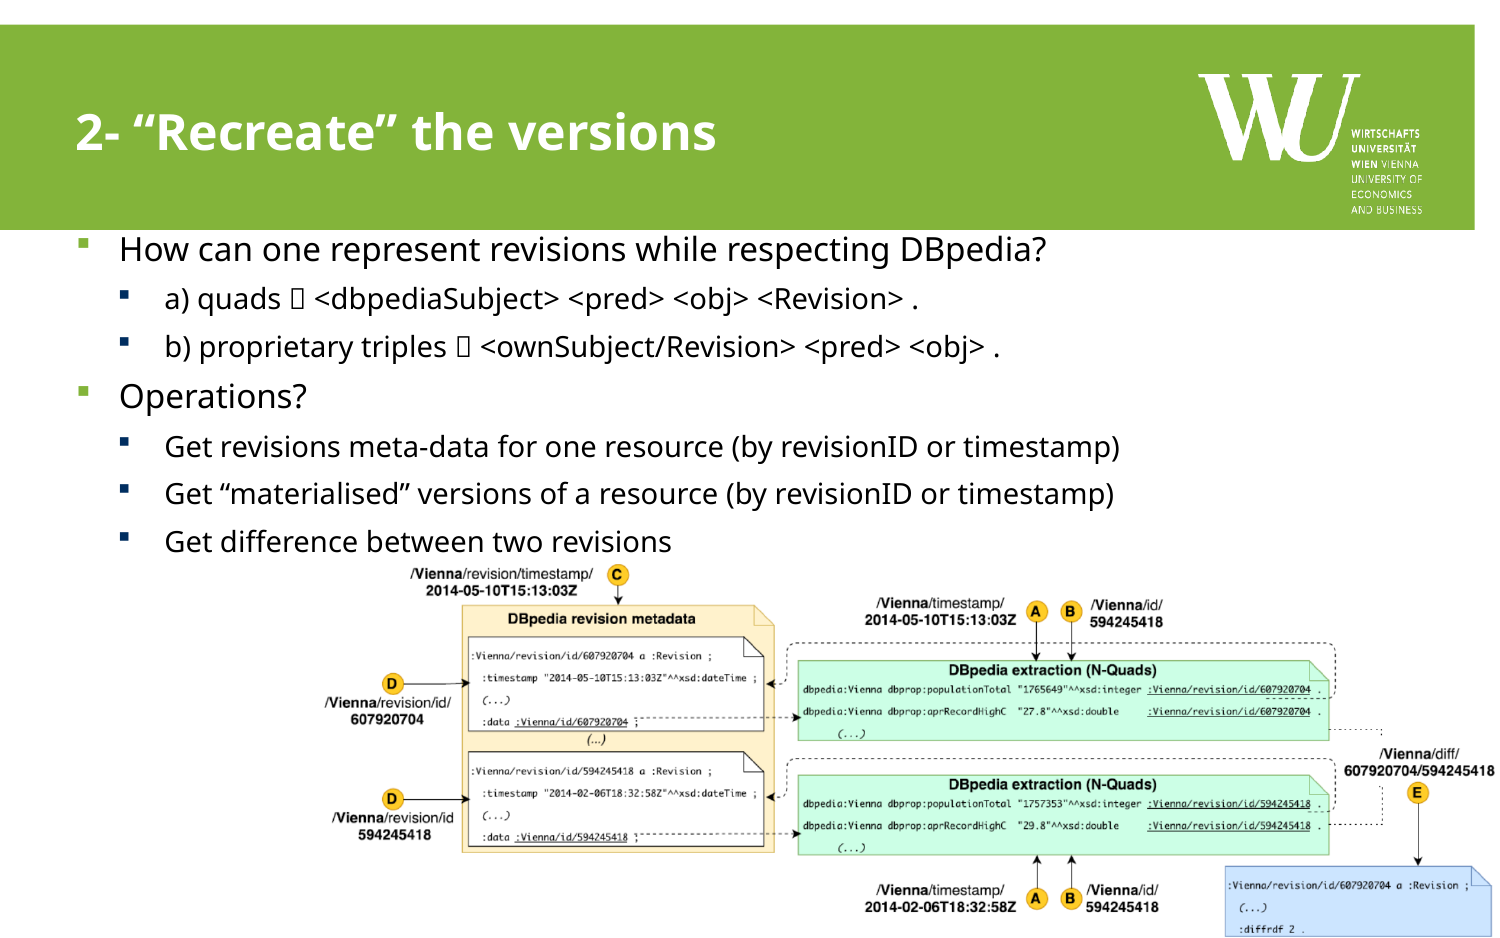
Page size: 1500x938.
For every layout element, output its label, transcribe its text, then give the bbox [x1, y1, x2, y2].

picture [320, 564, 1500, 938]
title 2- “Recreate” the versions [75, 52, 1107, 209]
picture [1198, 74, 1422, 216]
list How can one represent revisions while respecting DBpedia? a) quads  <dbpediaSubject> <pred> <obj> <Revision> . b) proprietary triples  <ownSubject/Revision> <pred> <obj> . Operations? Get revisions meta-data for one resource (by revisionID or timestamp) Get “materialised” versions of a resource (by revisionID or timestamp) Get difference between two revisions [75, 220, 1352, 821]
